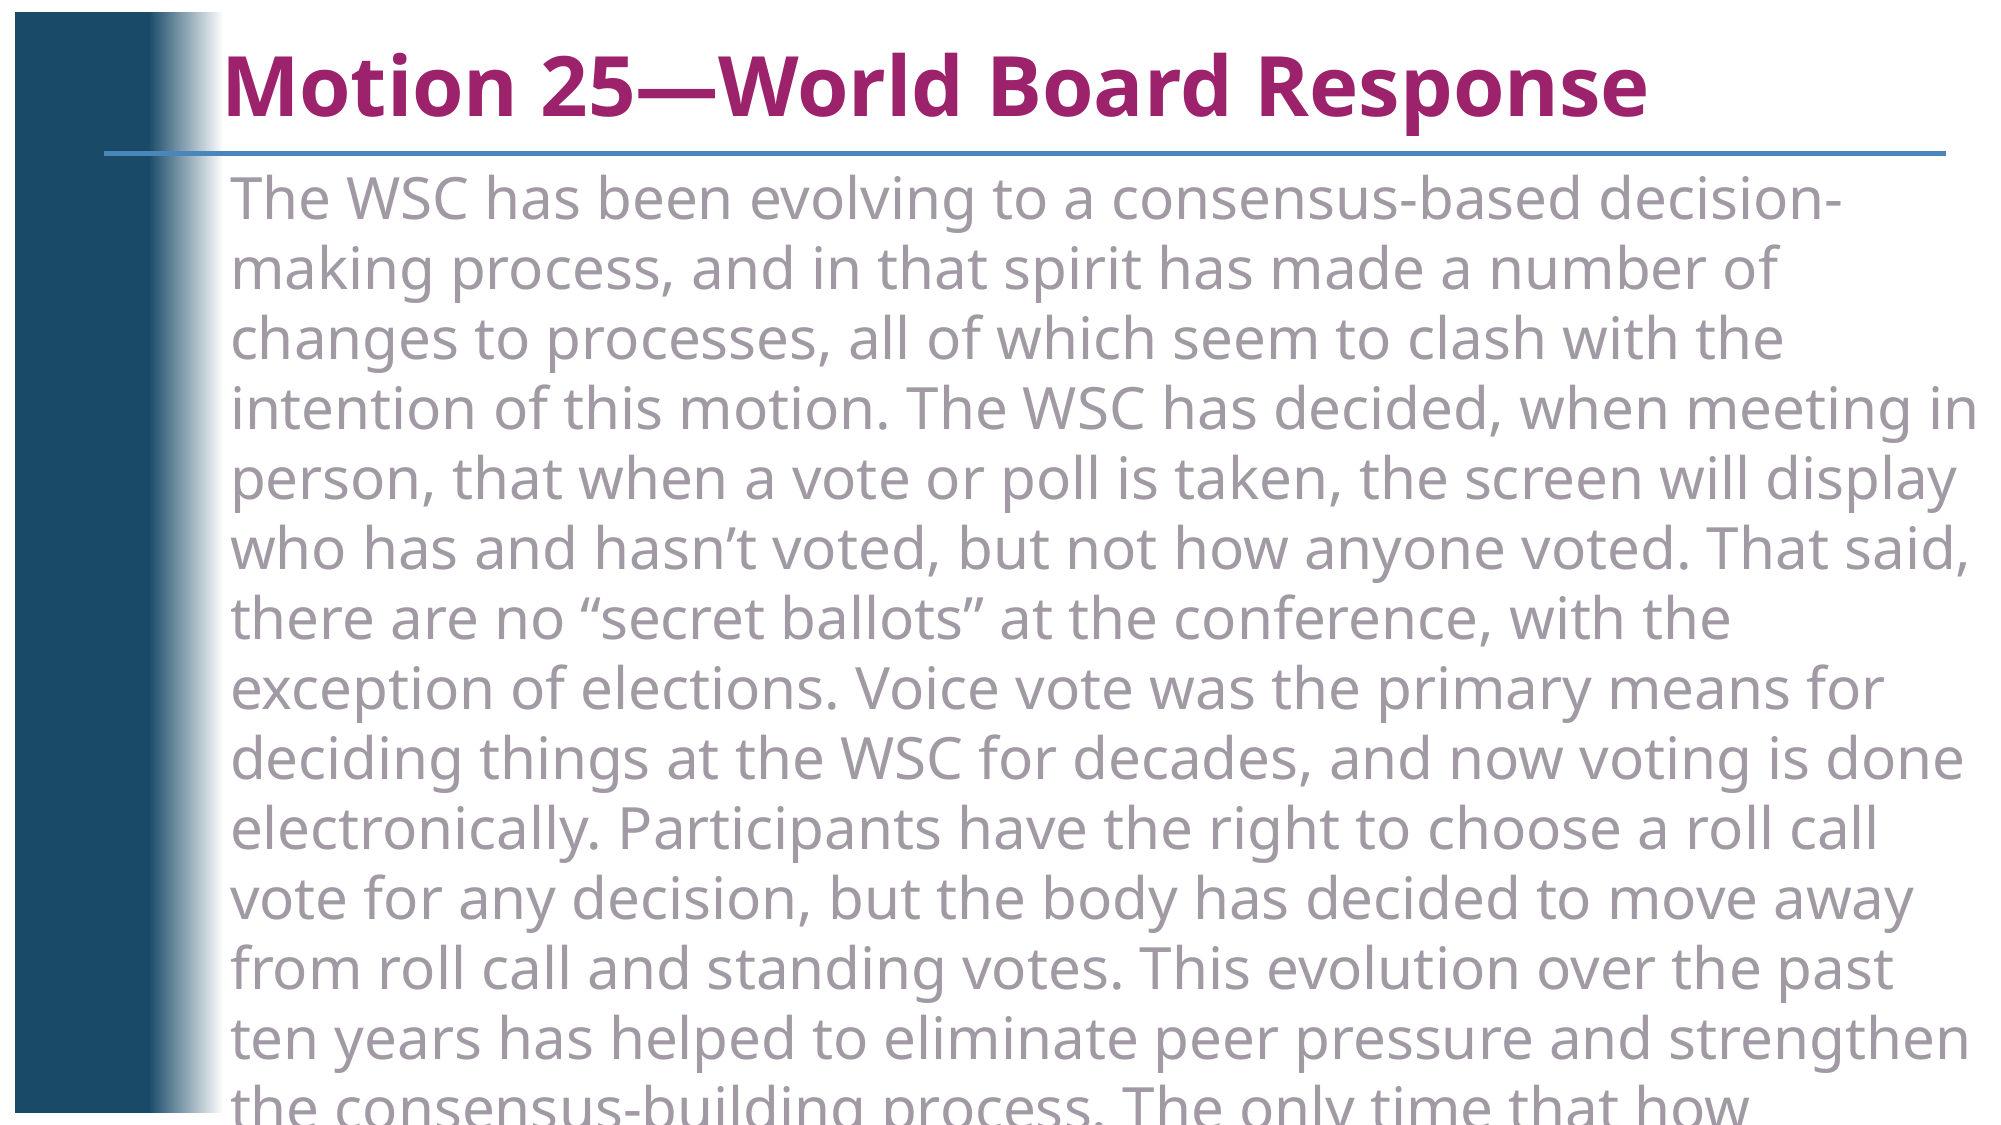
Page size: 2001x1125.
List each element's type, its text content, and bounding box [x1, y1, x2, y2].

text_box The WSC has been evolving to a consensus-based decision-making process, and in that spirit has made a number of changes to processes, all of which seem to clash with the intention of this motion. The WSC has decided, when meeting in person, that when a vote or poll is taken, the screen will display who has and hasn’t voted, but not how anyone voted. That said, there are no “secret ballots” at the conference, with the exception of elections. Voice vote was the primary means for deciding things at the WSC for decades, and now voting is done electronically. Participants have the right to choose a roll call vote for any decision, but the body has decided to move away from roll call and standing votes. This evolution over the past ten years has helped to eliminate peer pressure and strengthen the consensus-building process. The only time that how individual participants vote becomes an issue for the body is when there is consensus on an item and participants who are not part of the consensus are asked if they want to speak. [215, 153, 2000, 1125]
text_box Motion 25—World Board Response [215, 22, 1964, 139]
